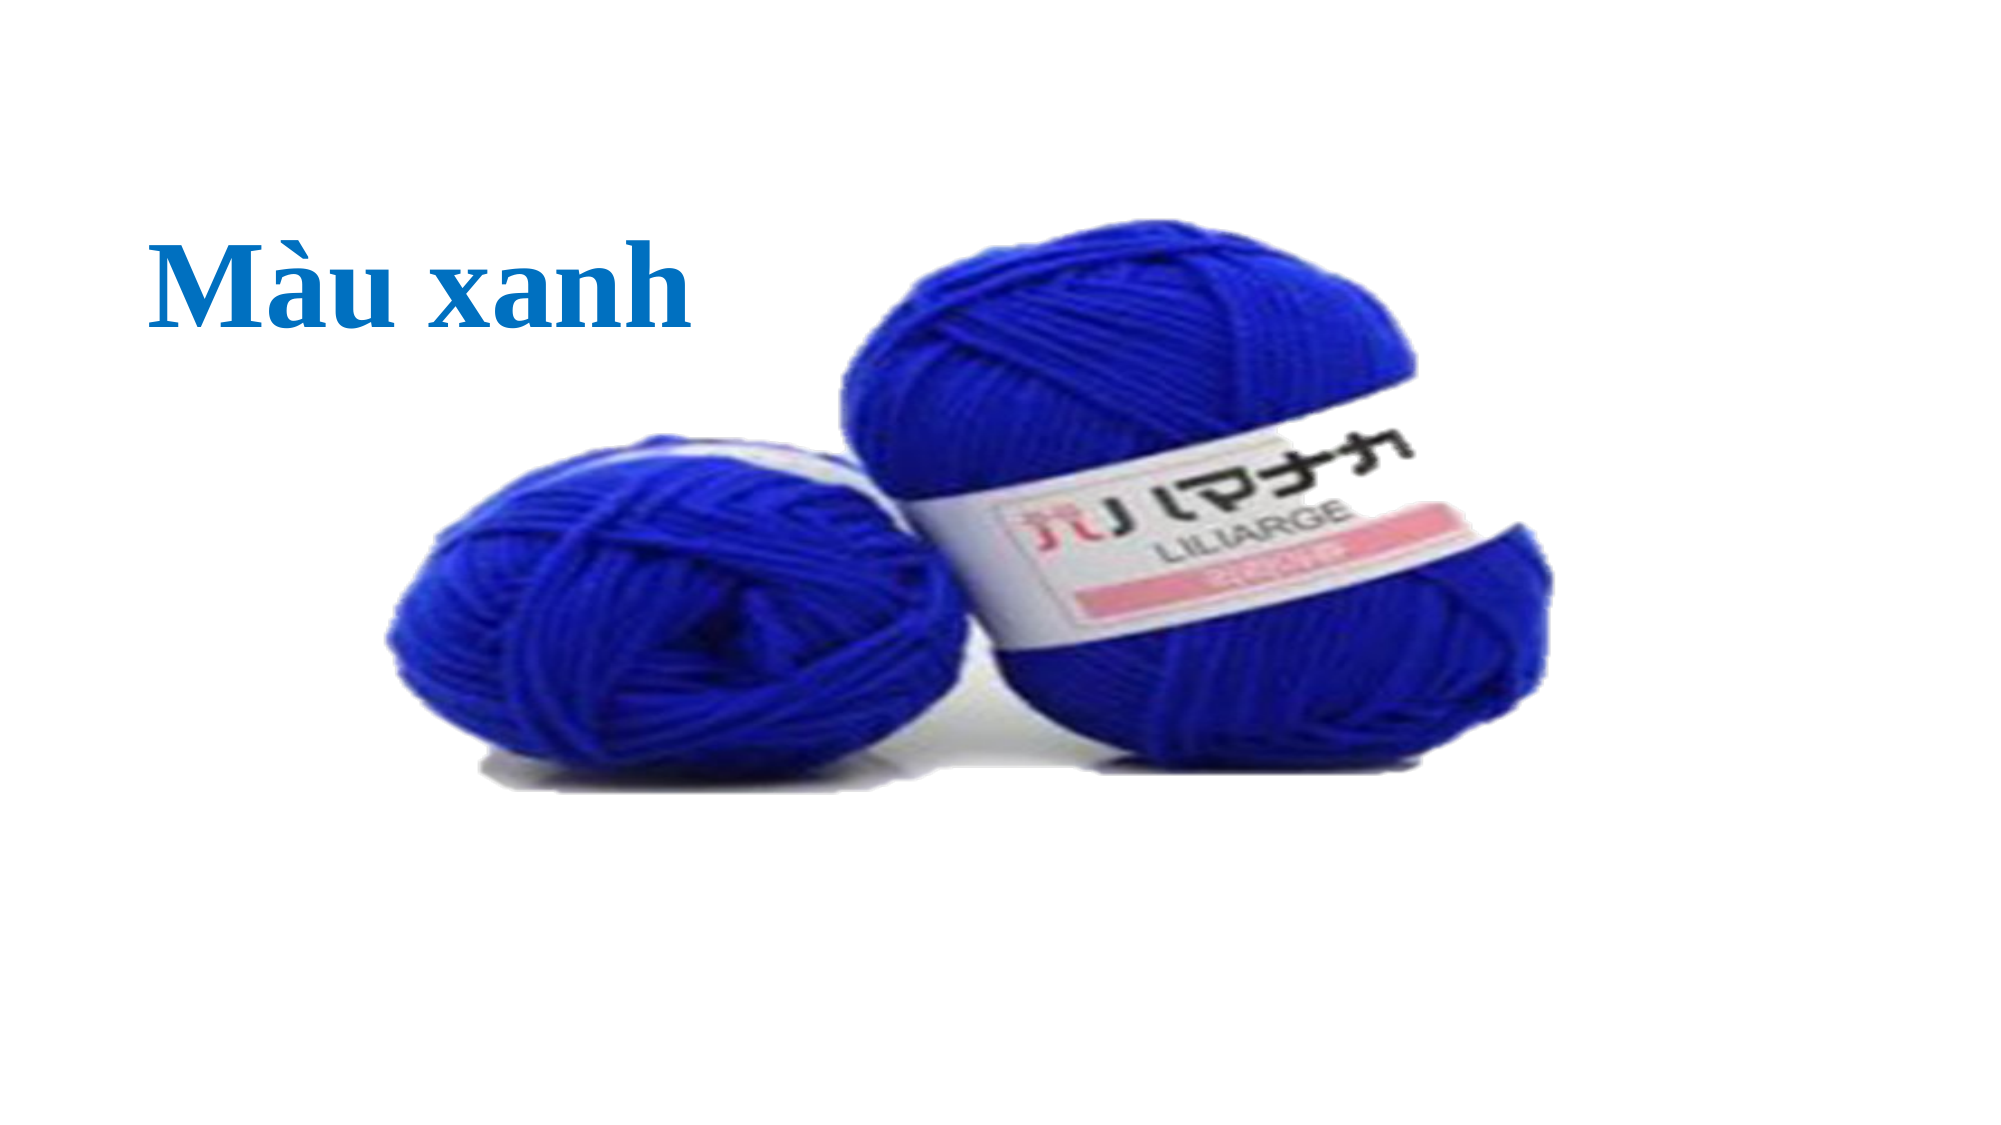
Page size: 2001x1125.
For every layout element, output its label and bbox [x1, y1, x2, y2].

text_box [38, 0, 1929, 1125]
